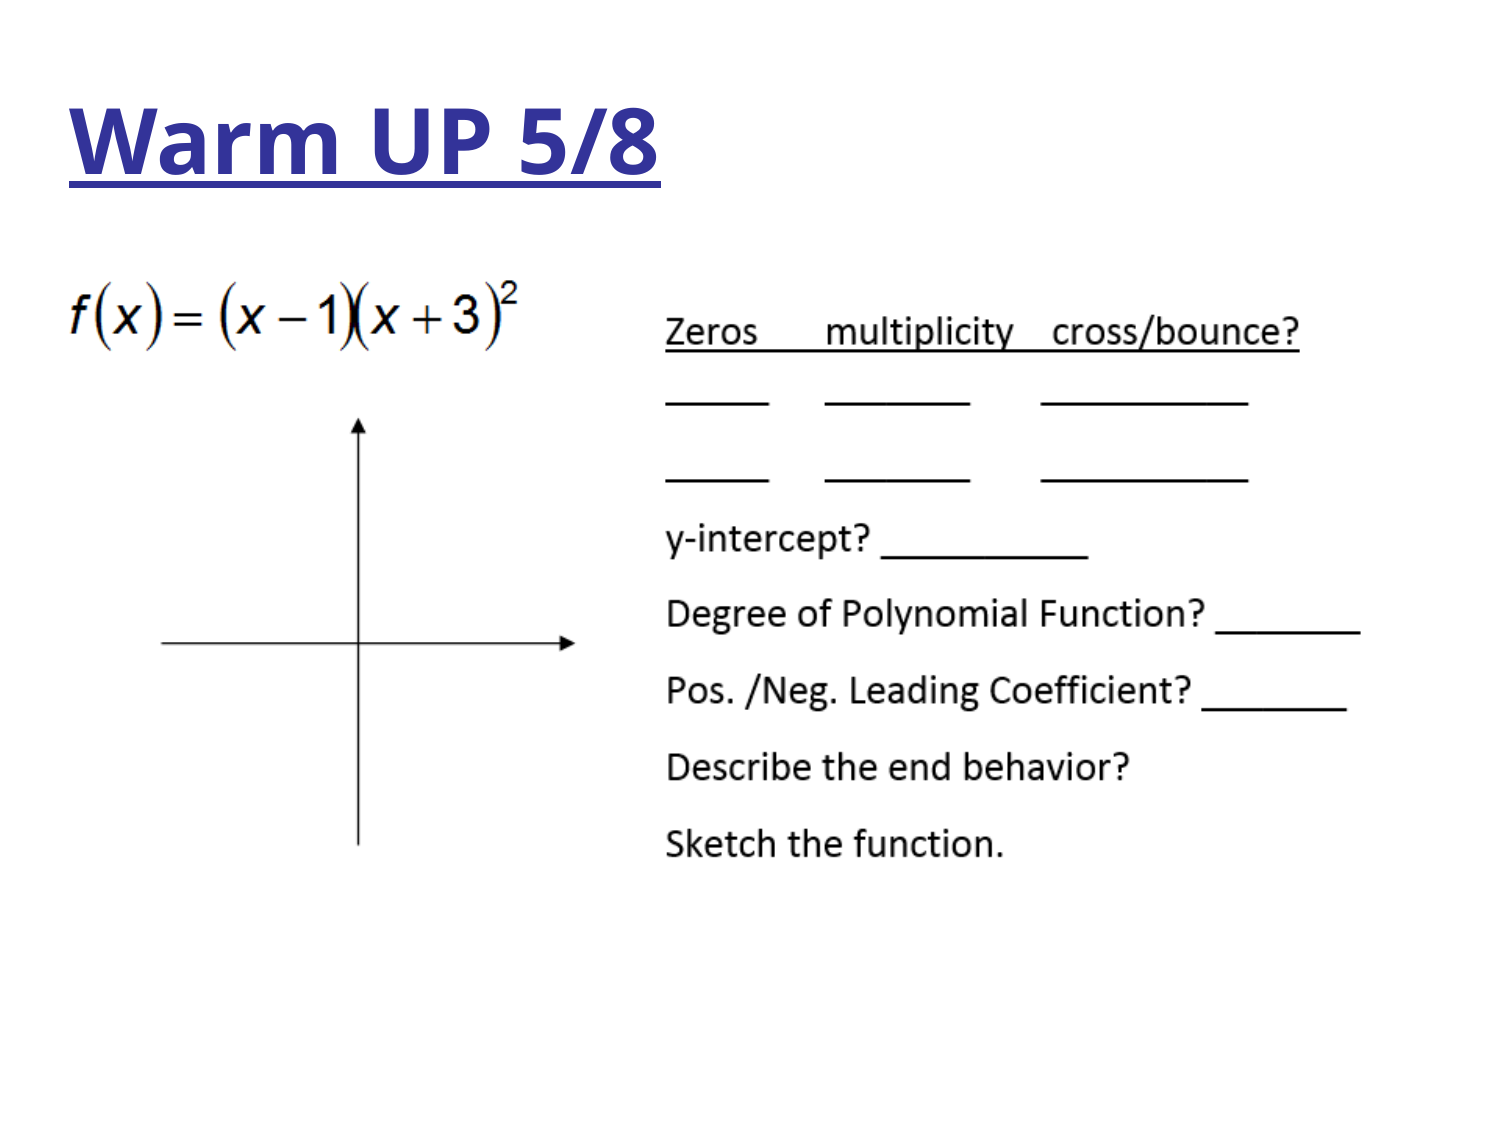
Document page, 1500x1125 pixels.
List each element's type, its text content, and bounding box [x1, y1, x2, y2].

title Warm UP 5/8 [54, 0, 1333, 201]
picture [39, 243, 1425, 898]
